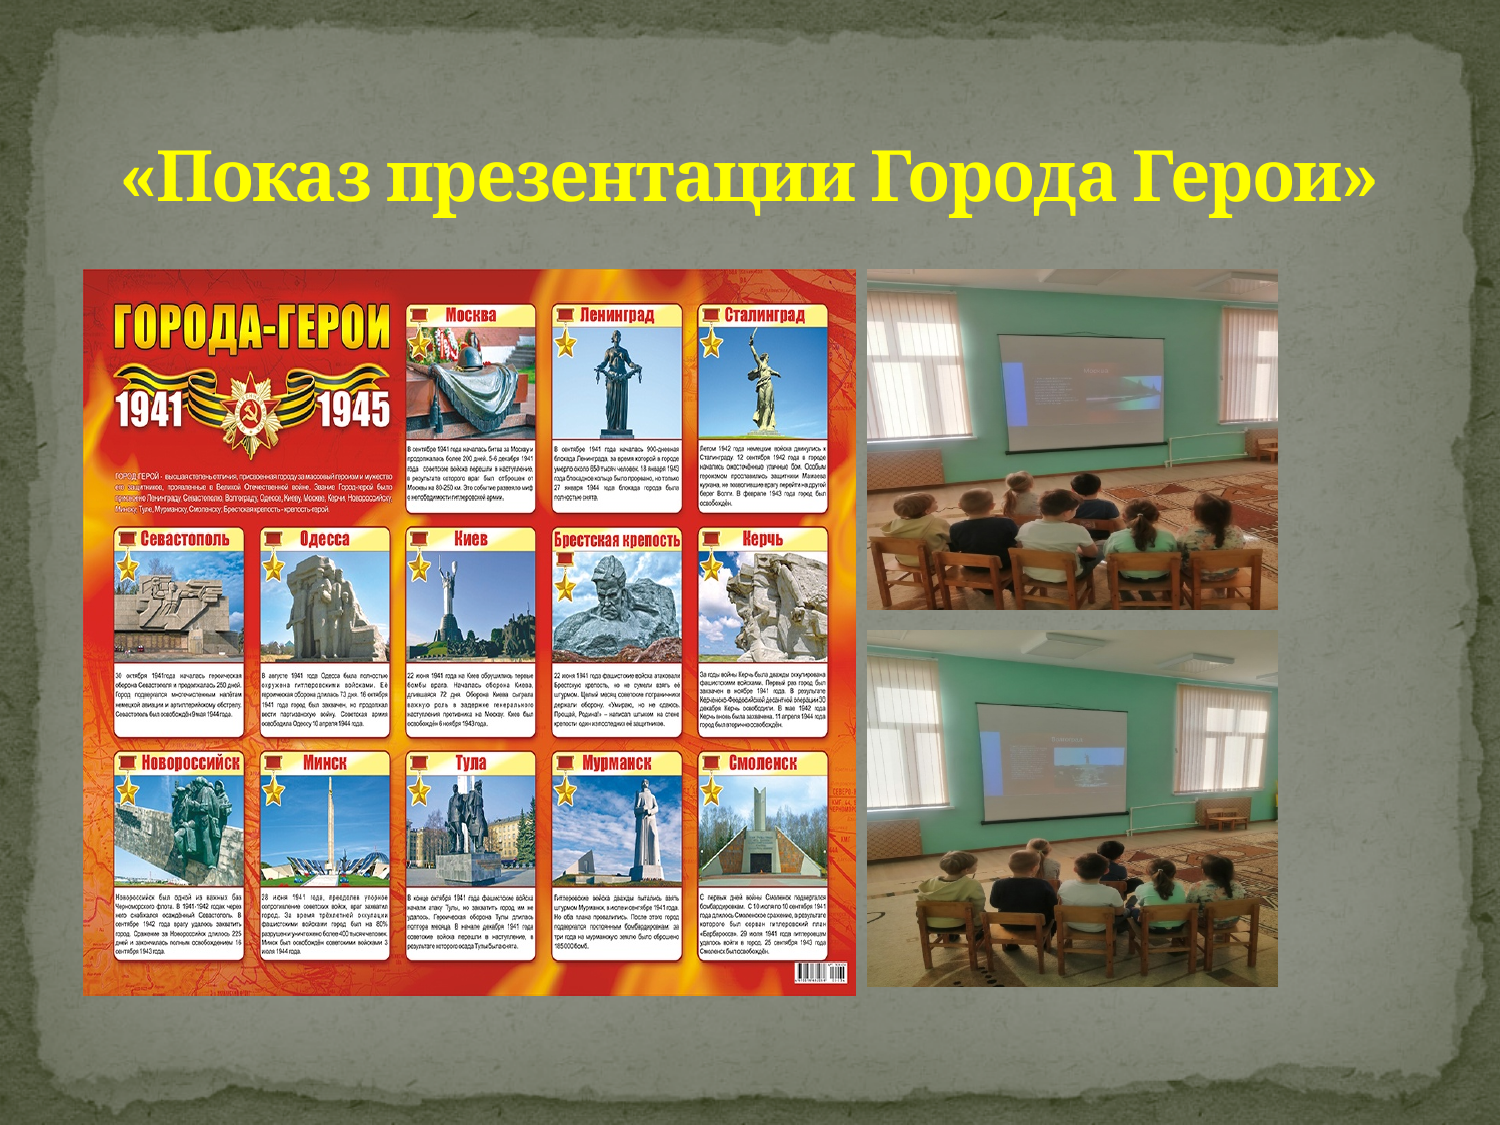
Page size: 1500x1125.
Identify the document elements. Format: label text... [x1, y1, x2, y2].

picture [867, 630, 1278, 987]
title «Показ презентации Города Герои» [74, 46, 1425, 223]
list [85, 271, 855, 996]
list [869, 271, 1277, 609]
